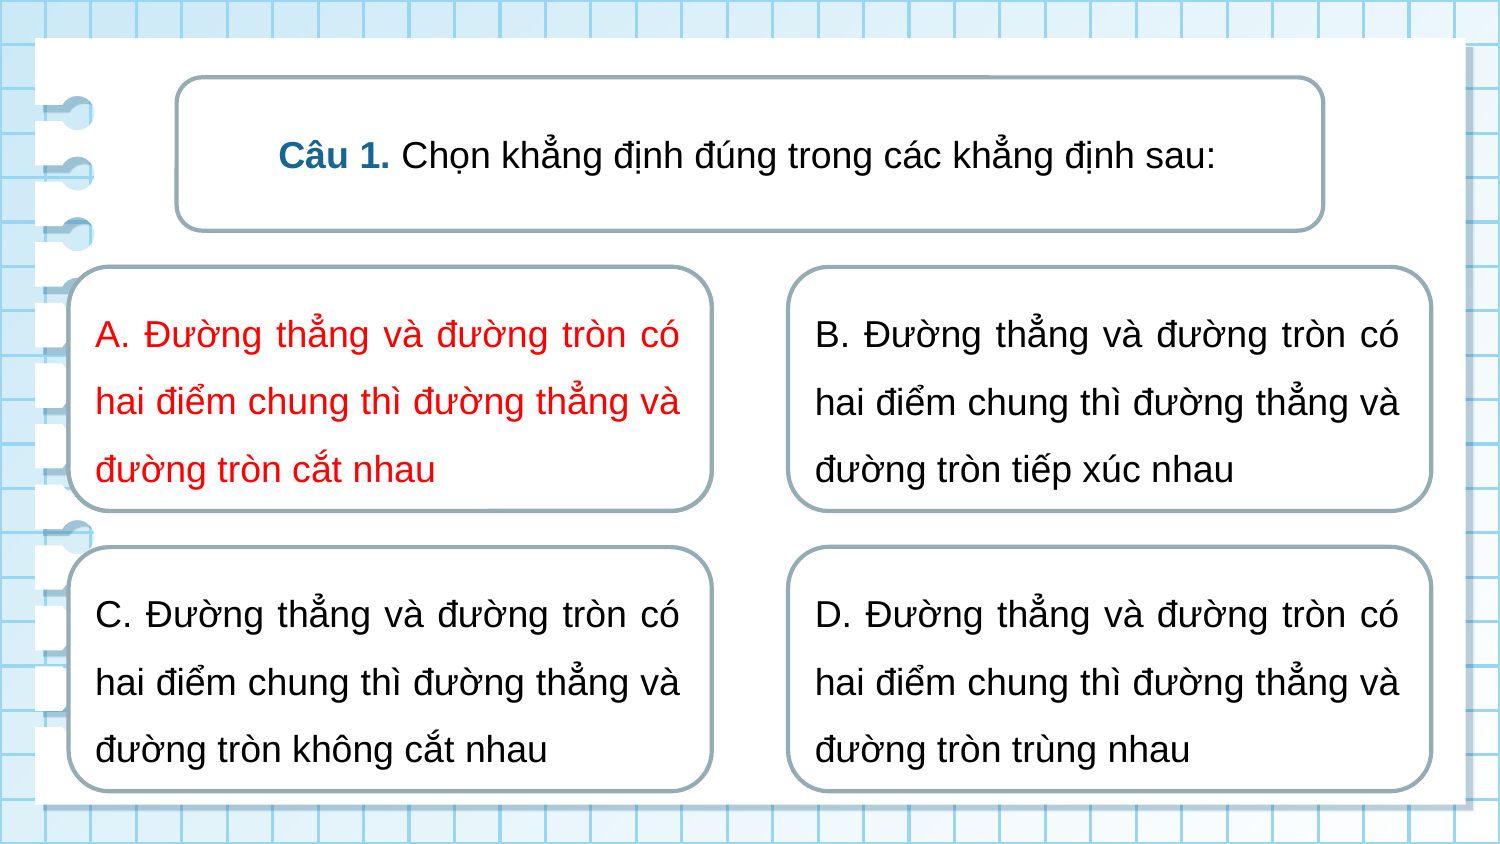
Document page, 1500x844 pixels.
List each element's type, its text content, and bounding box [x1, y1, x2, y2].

text_box A. Đường thẳng và đường tròn có hai điểm chung thì đường thẳng và đường tròn cắt nhau [66, 264, 714, 513]
text_box D. Đường thẳng và đường tròn có hai điểm chung thì đường thẳng và đường tròn trùng nhau [785, 544, 1434, 794]
text_box C. Đường thẳng và đường tròn có hai điểm chung thì đường thẳng và đường tròn không cắt nhau [66, 545, 714, 794]
text_box B. Đường thẳng và đường tròn có hai điểm chung thì đường thẳng và đường tròn tiếp xúc nhau [785, 264, 1434, 514]
text_box Câu 1. Chọn khẳng định đúng trong các khẳng định sau: [174, 75, 1326, 233]
